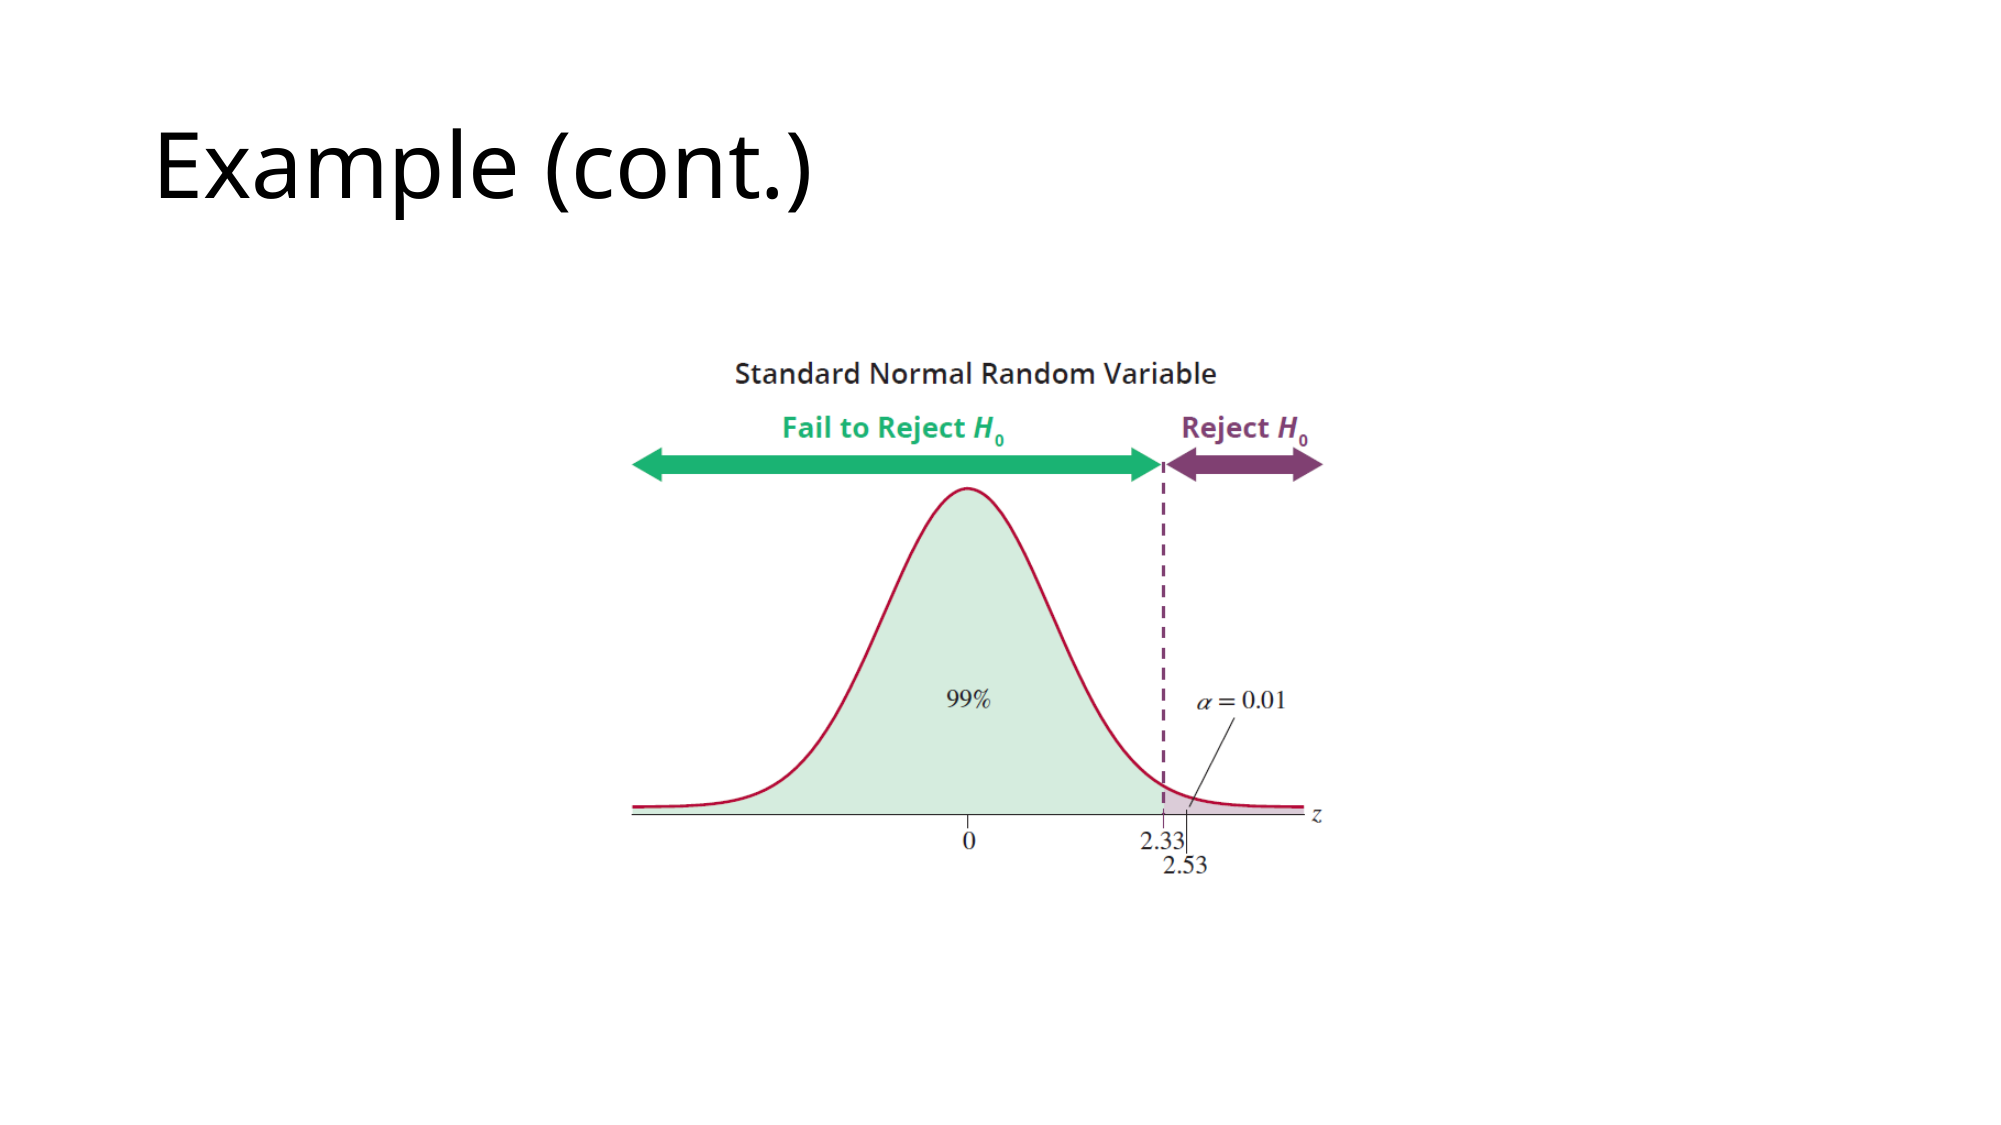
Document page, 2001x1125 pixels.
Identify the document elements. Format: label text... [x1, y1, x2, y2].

title Example (cont.) [137, 59, 1863, 278]
picture [624, 353, 1329, 880]
